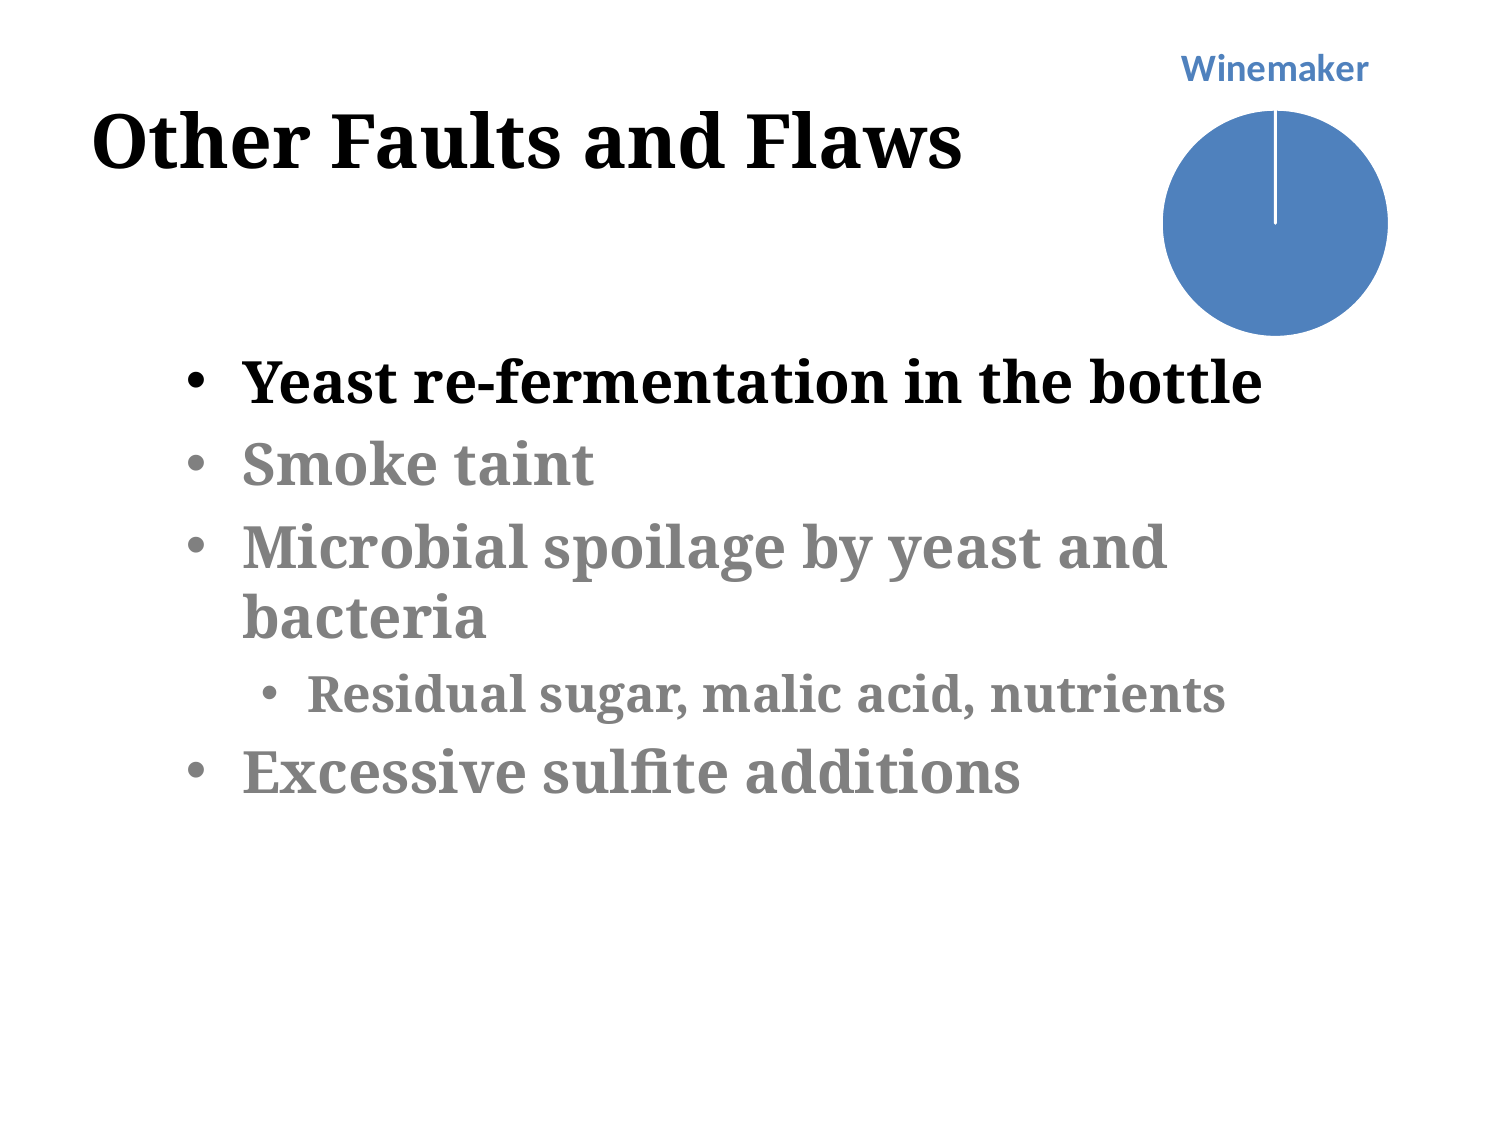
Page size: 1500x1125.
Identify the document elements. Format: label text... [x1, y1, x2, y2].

chart [1098, 25, 1452, 345]
list Yeast re-fermentation in the bottle Smoke taint Microbial spoilage by yeast and bacteria Residual sugar, malic acid, nutrients Excessive sulfite additions [170, 337, 1376, 905]
title Other Faults and Flaws [75, 75, 1093, 263]
